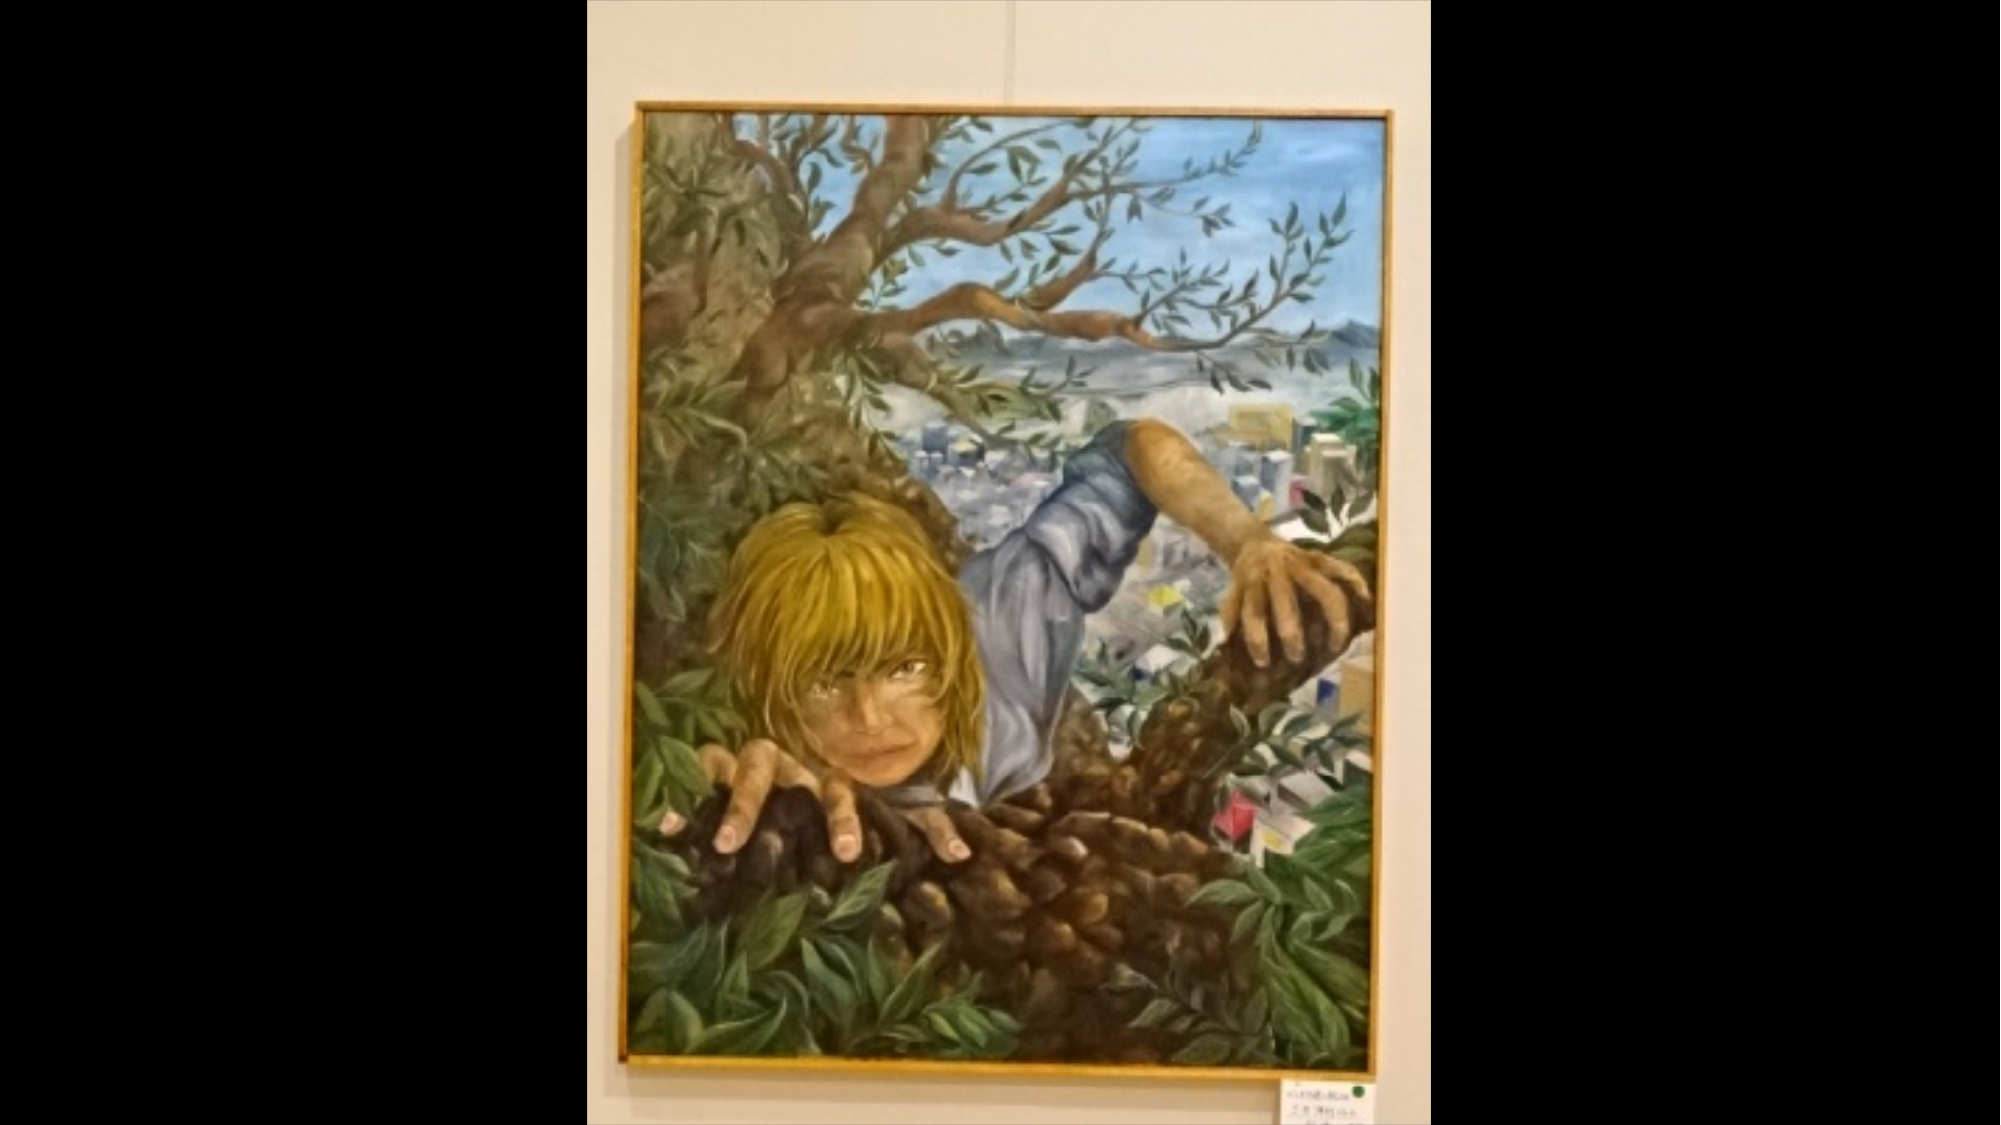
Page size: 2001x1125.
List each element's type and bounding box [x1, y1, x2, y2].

picture [445, 1, 1571, 1124]
